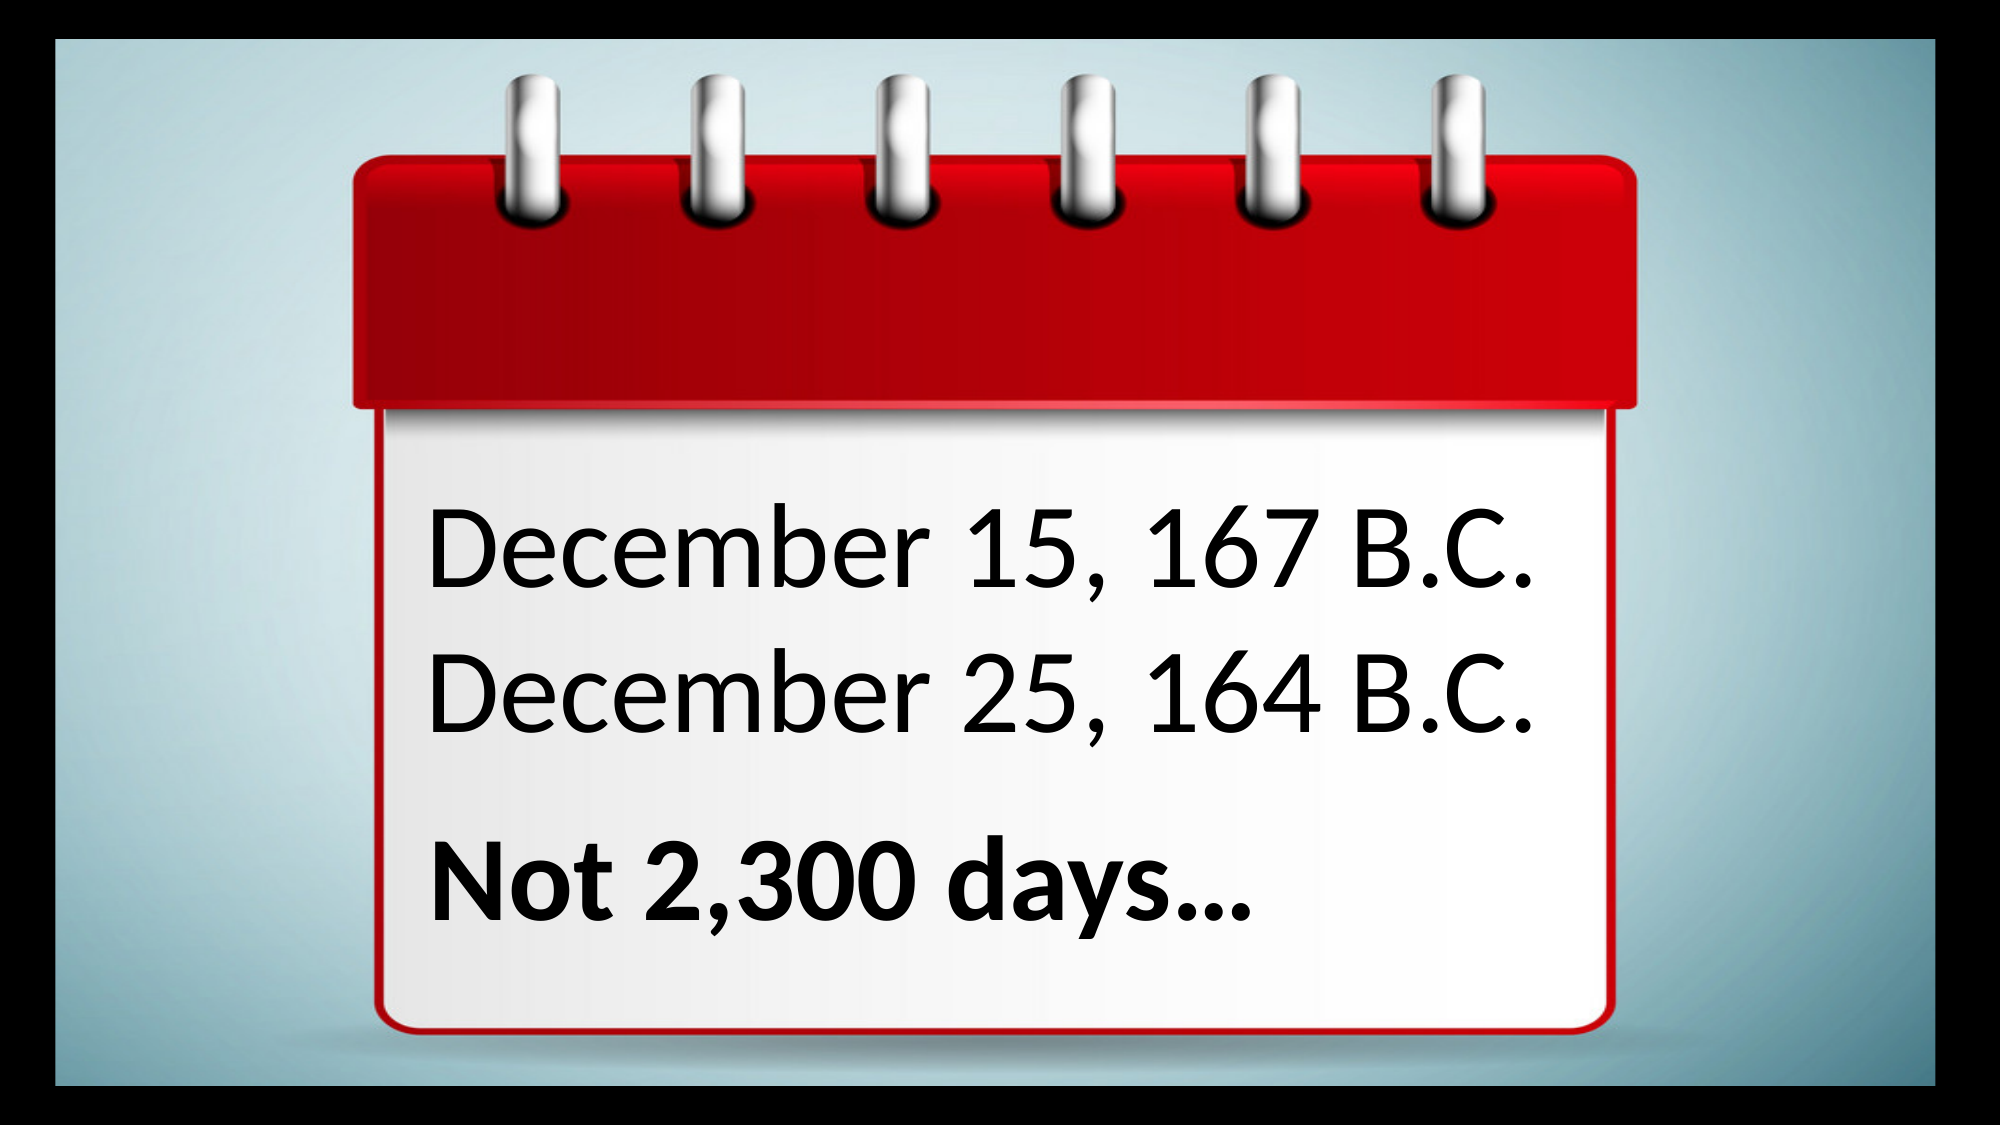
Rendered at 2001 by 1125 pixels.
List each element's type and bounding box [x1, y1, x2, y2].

picture [55, 39, 1936, 1086]
